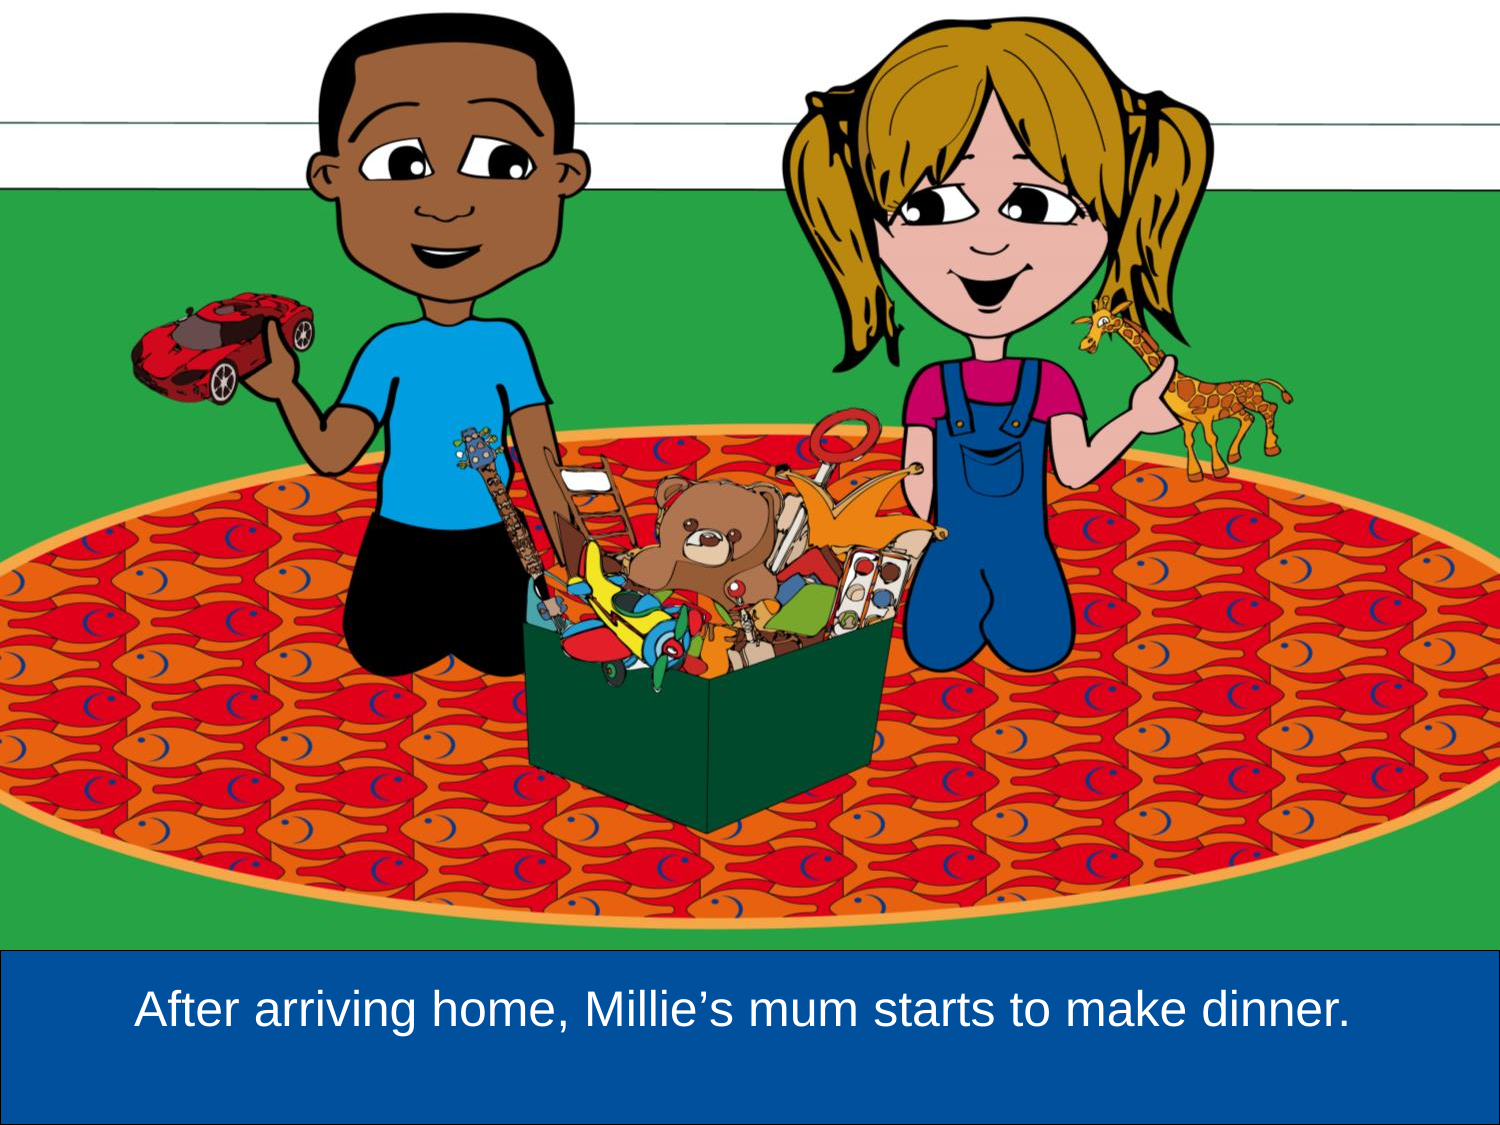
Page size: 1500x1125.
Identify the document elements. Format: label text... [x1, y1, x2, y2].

text_box After arriving home, Millie’s mum starts to make dinner. [18, 968, 1482, 1057]
text_box [0, 958, 1500, 1125]
picture [0, 0, 1500, 951]
